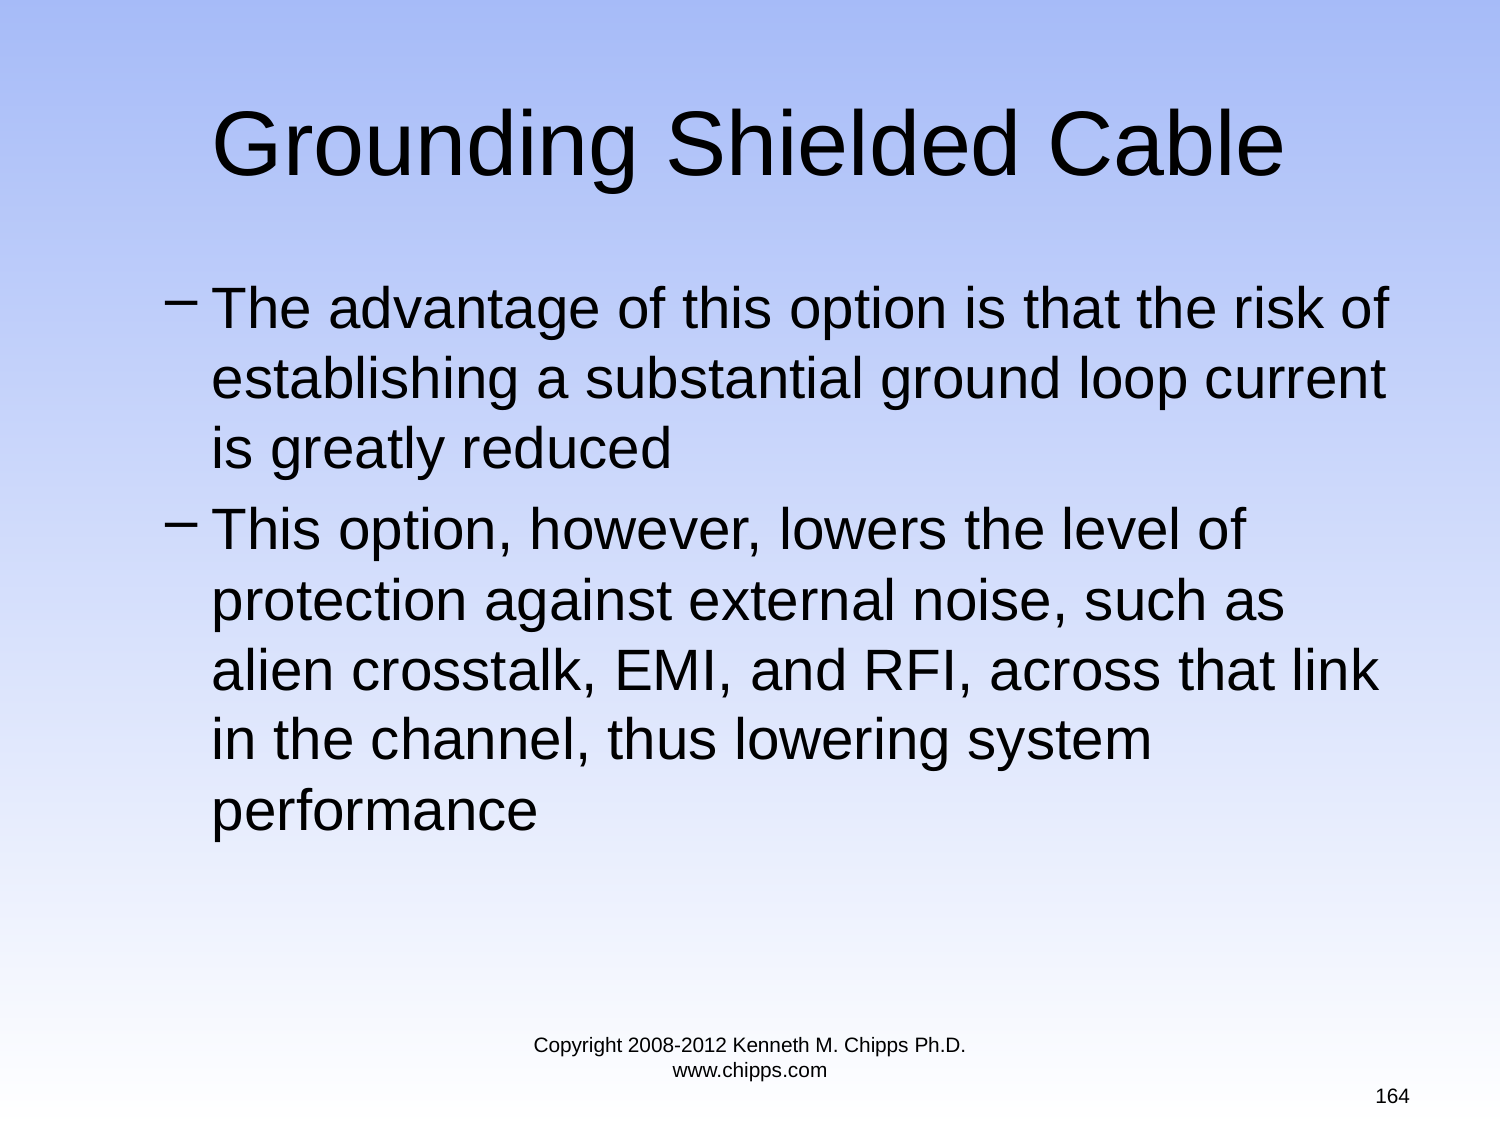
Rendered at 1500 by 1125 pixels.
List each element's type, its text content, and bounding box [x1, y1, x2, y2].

list The advantage of this option is that the risk of establishing a substantial ground loop current is greatly reduced This option, however, lowers the level of protection against external noise, such as alien crosstalk, EMI, and RFI, across that link in the channel, thus lowering system performance [75, 262, 1425, 1005]
footer Copyright 2008-2012 Kenneth M. Chipps Ph.D. www.chipps.com [449, 1024, 1051, 1103]
slide_number 144 [1425, 114, 1500, 118]
slide_number 144 [0, 114, 75, 118]
title Grounding Shielded Cable [75, 45, 1425, 233]
slide_number 164 [1074, 1024, 1426, 1104]
